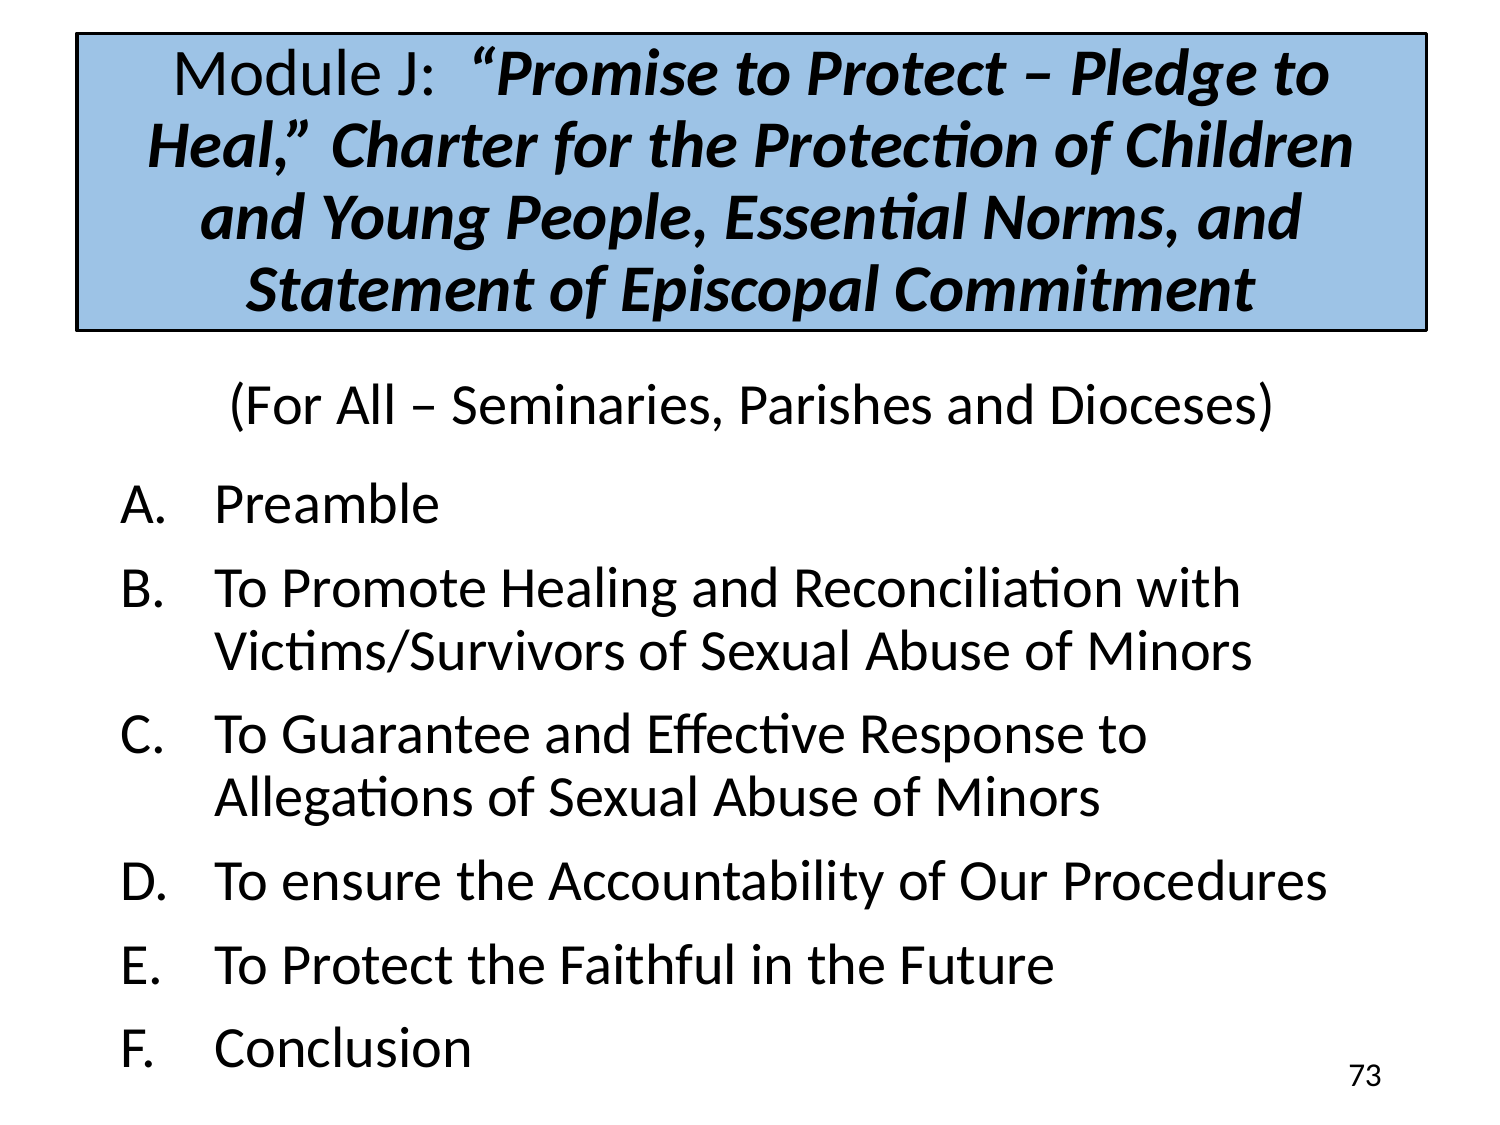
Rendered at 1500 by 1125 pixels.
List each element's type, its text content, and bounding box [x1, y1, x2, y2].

title Module J: “Promise to Protect – Pledge to Heal,” Charter for the Protection of Children and Young People, Essential Norms, and Statement of Episcopal Commitment [76, 33, 1427, 331]
slide_number 73 [1059, 1042, 1397, 1103]
list A. Preamble B. To Promote Healing and Reconciliation with Victims/Survivors of Sexual Abuse of Minors To Guarantee and Effective Response to Allegations of Sexual Abuse of Minors To ensure the Accountability of Our Procedures To Protect the Faithful in the Future Conclusion [105, 466, 1399, 1091]
text_box (For All – Seminaries, Parishes and Dioceses) [76, 366, 1427, 445]
